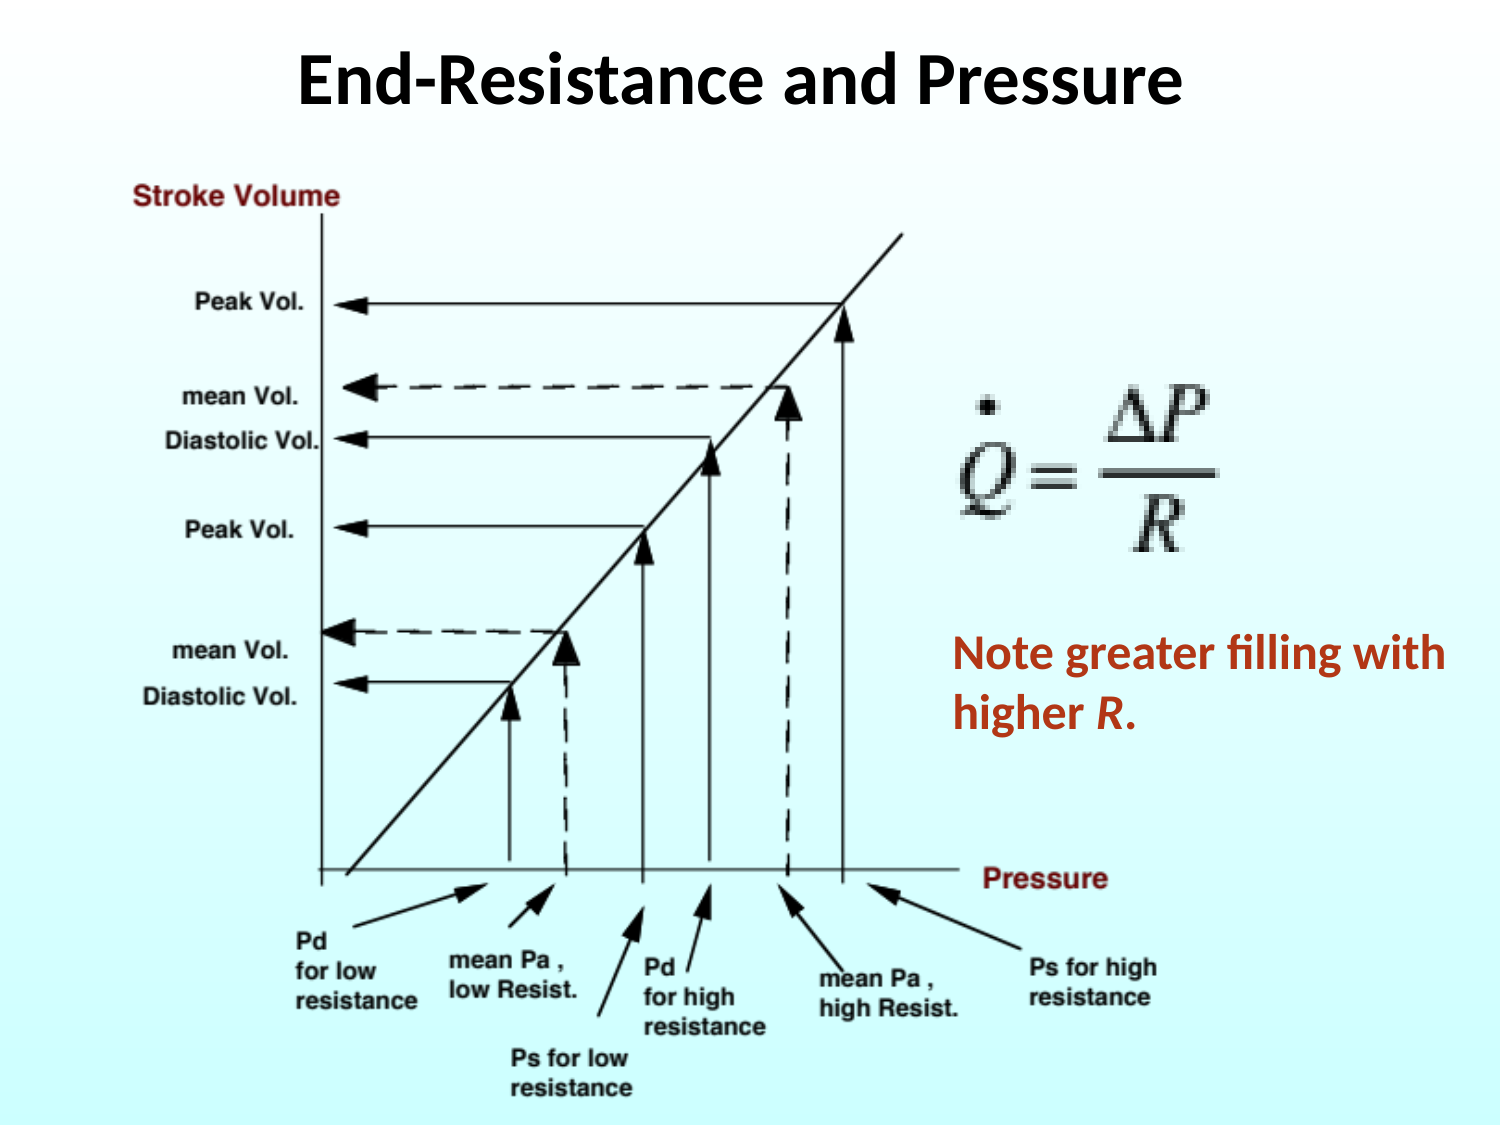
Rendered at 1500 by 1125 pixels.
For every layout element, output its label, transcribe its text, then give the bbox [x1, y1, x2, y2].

picture [99, 147, 1226, 1125]
text_box Note greater filling with higher R. [1229, 612, 1475, 748]
title End-Resistance and Pressure [112, 24, 1388, 125]
